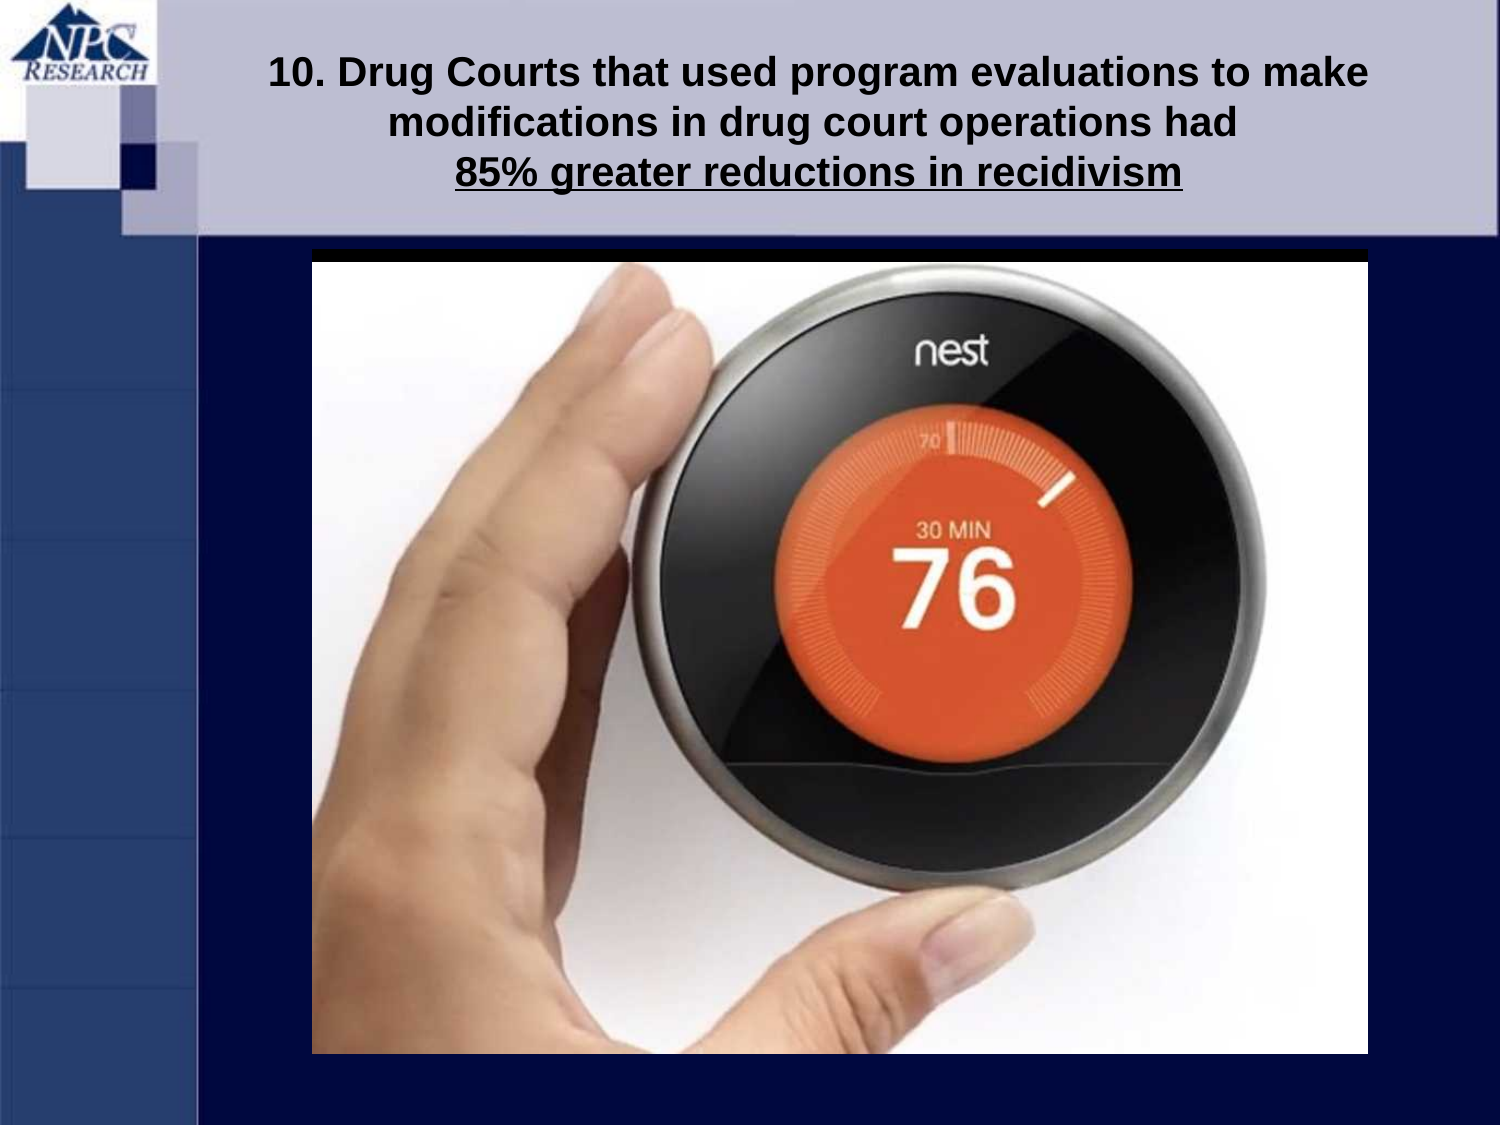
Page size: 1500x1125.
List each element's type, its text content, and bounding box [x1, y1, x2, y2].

picture [0, 0, 1500, 1125]
text_box 10. Drug Courts that used program evaluations to make modifications in drug court operations had 85% greater reductions in recidivism [200, 37, 1438, 203]
